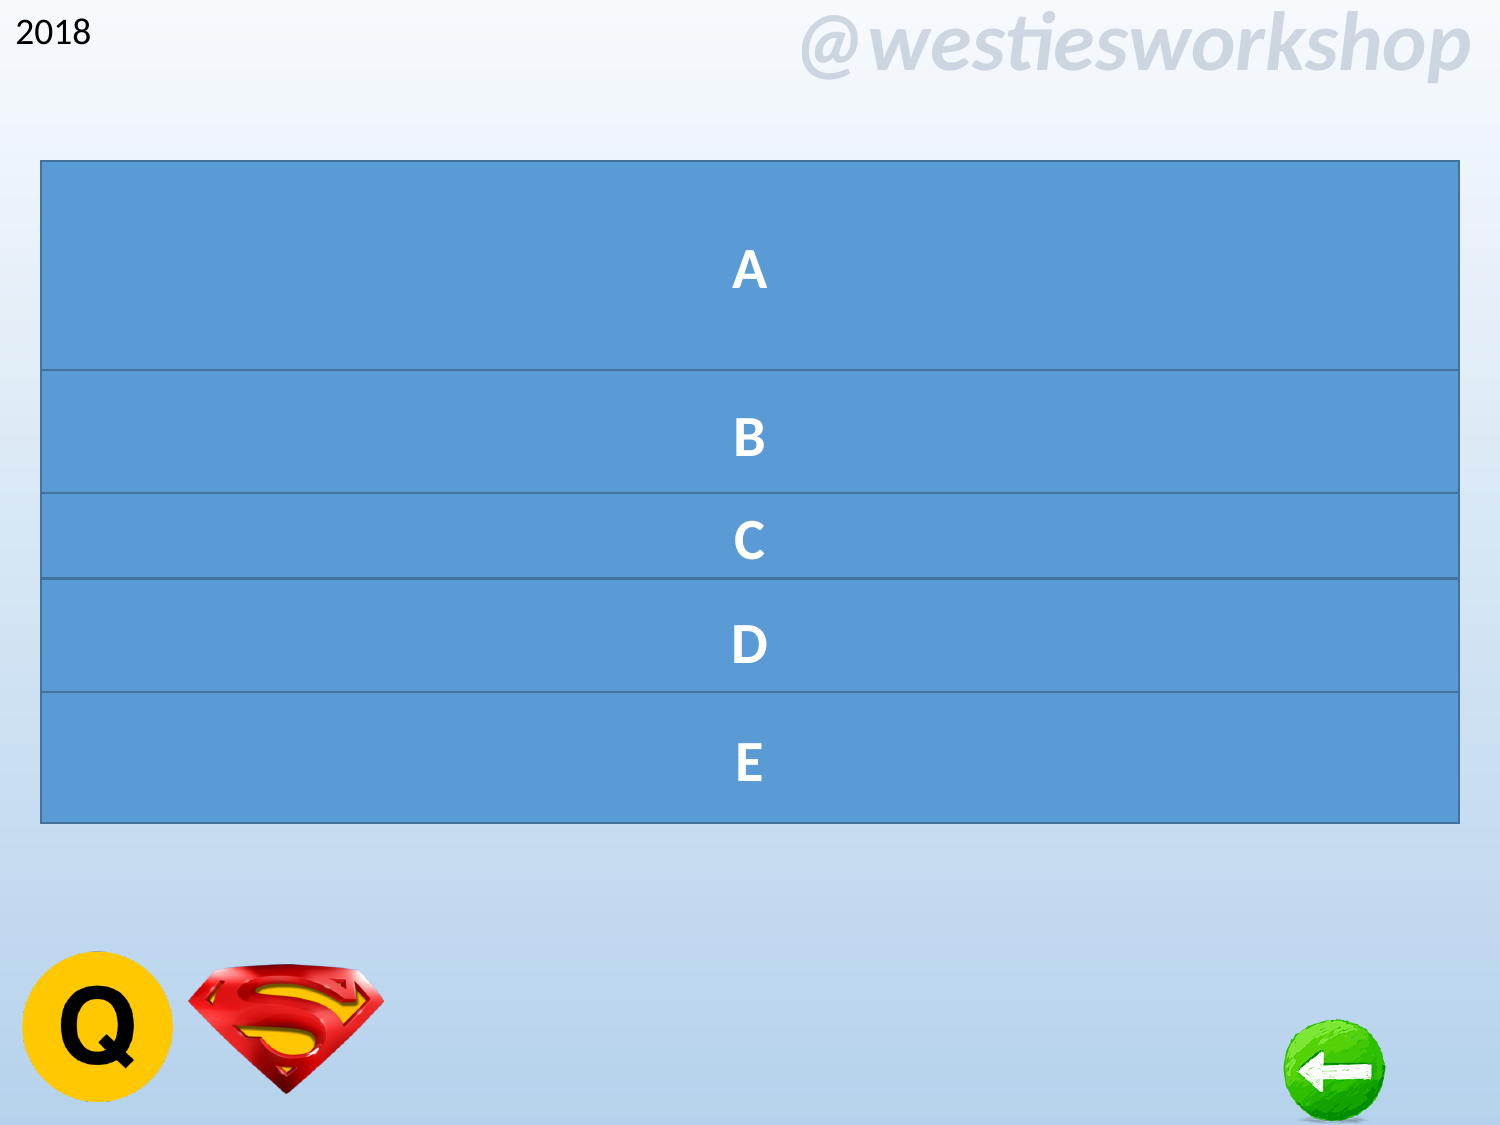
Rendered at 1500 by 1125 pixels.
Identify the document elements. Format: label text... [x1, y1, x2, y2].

text_box 2018 [0, 0, 107, 60]
picture [41, 160, 1459, 824]
picture [1281, 1019, 1387, 1125]
picture [0, 928, 384, 1125]
